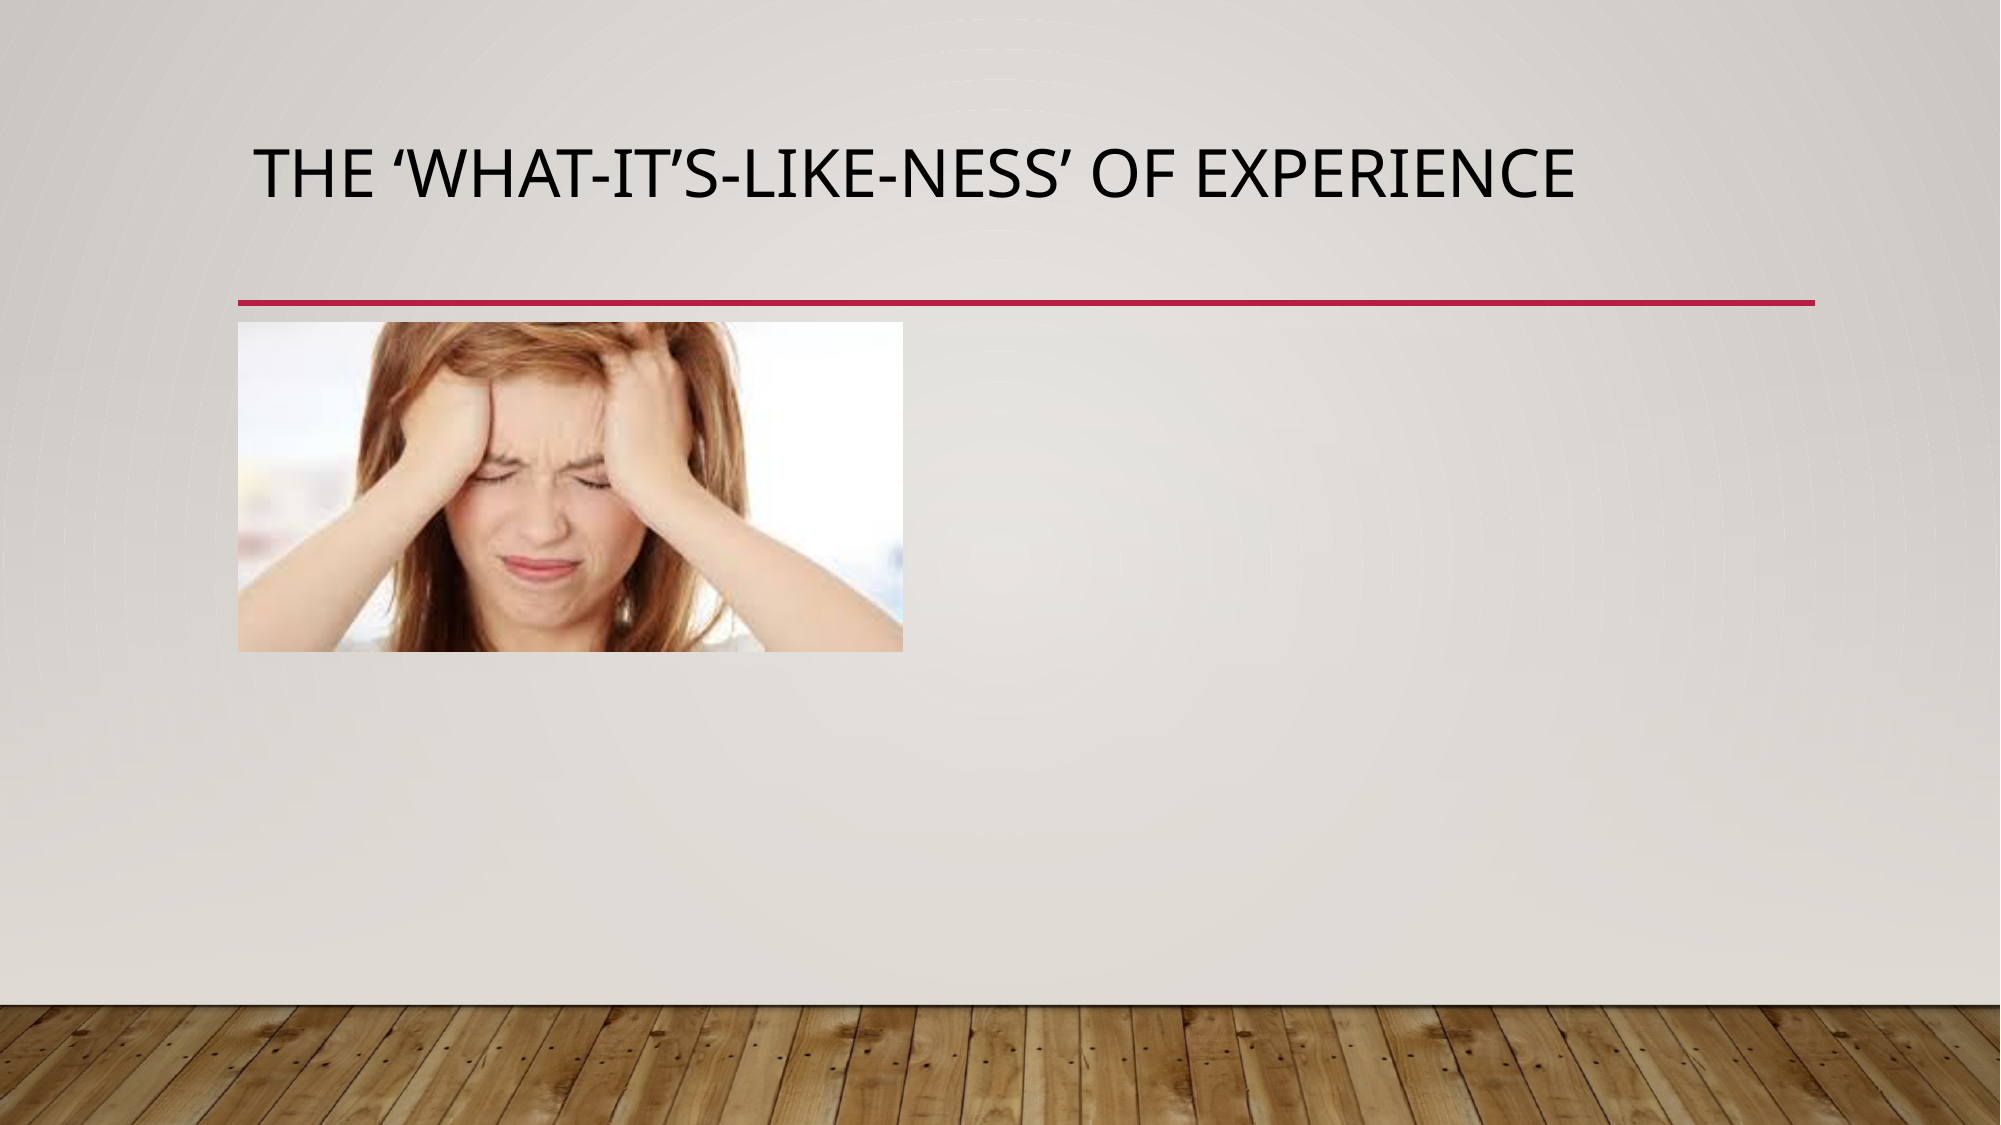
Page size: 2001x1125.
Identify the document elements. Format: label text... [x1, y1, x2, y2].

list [237, 322, 903, 652]
picture [0, 1005, 2000, 1125]
title The ‘what-it’s-like-ness’ of experience [238, 131, 1814, 305]
